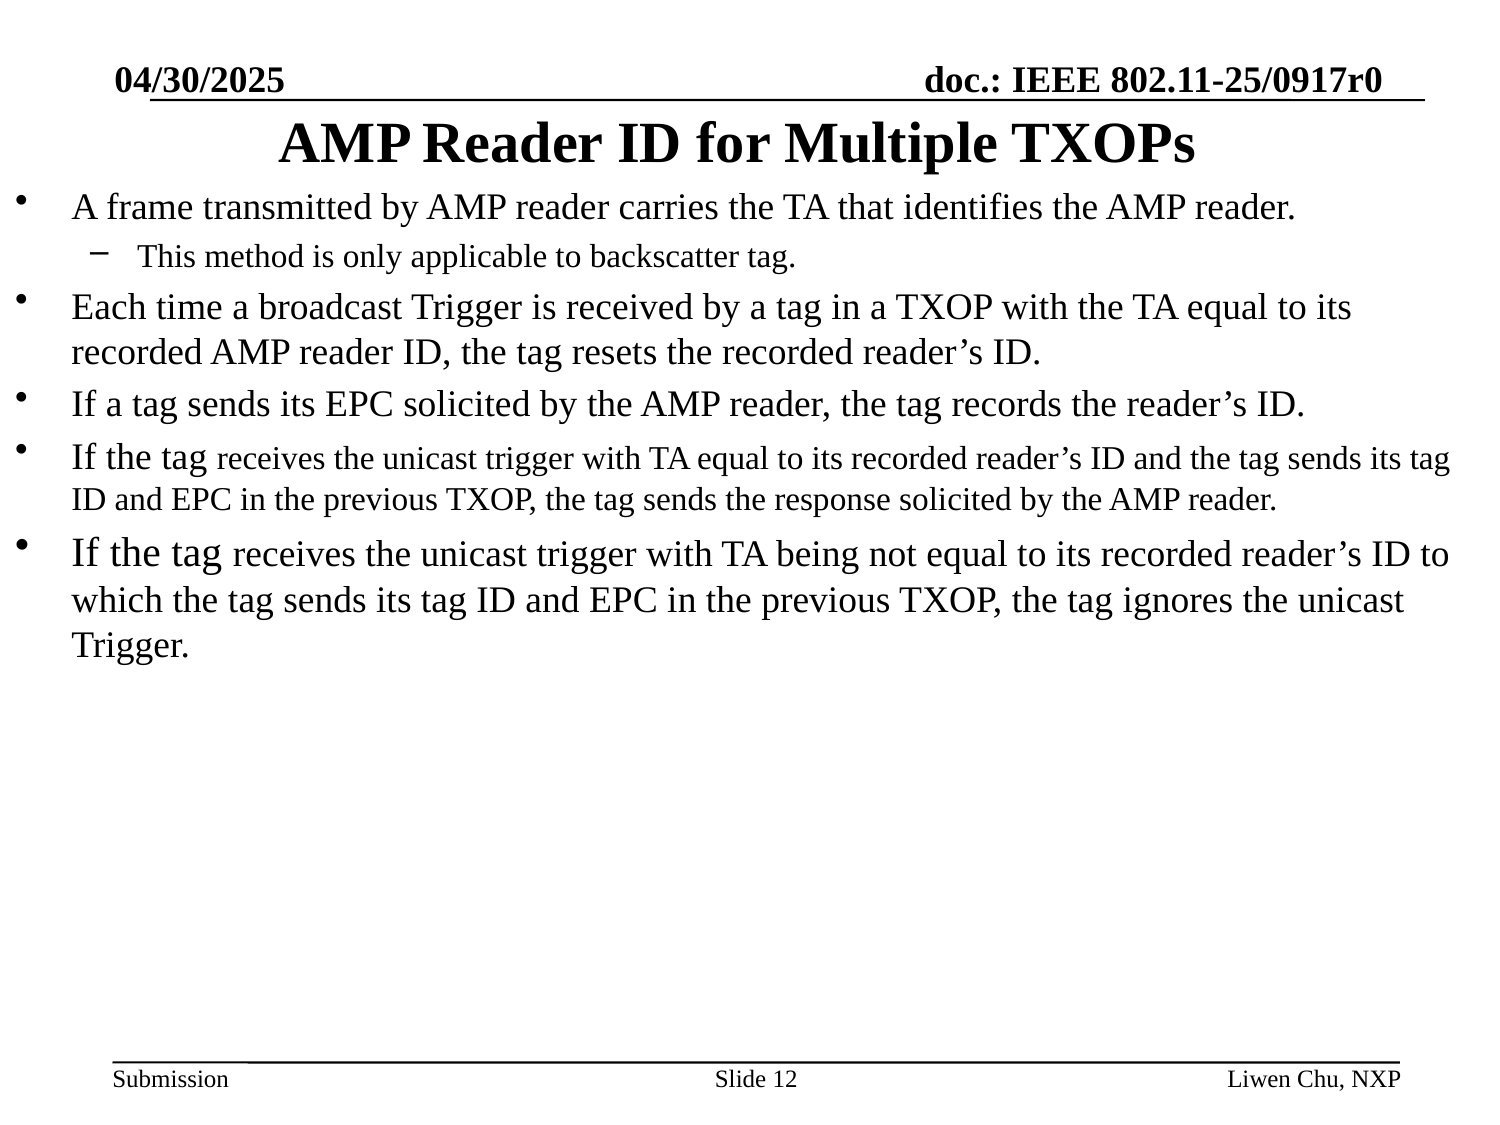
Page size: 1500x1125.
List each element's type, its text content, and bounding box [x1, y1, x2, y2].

title AMP Reader ID for Multiple TXOPs [0, 88, 1488, 174]
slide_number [114, 0, 288, 101]
footer Liwen Chu, NXP [1225, 1061, 1402, 1093]
list A frame transmitted by AMP reader carries the TA that identifies the AMP reader. This method is only applicable to backscatter tag. Each time a broadcast Trigger is received by a tag in a TXOP with the TA equal to its recorded AMP reader ID, the tag resets the recorded reader’s ID. If a tag sends its EPC solicited by the AMP reader, the tag records the reader’s ID. If the tag receives the unicast trigger with TA equal to its recorded reader’s ID and the tag sends its tag ID and EPC in the previous TXOP, the tag sends the response solicited by the AMP reader. If the tag receives the unicast trigger with TA being not equal to its recorded reader’s ID to which the tag sends its tag ID and EPC in the previous TXOP, the tag ignores the unicast Trigger. [0, 174, 1500, 974]
slide_number Slide 12 [712, 1061, 800, 1093]
